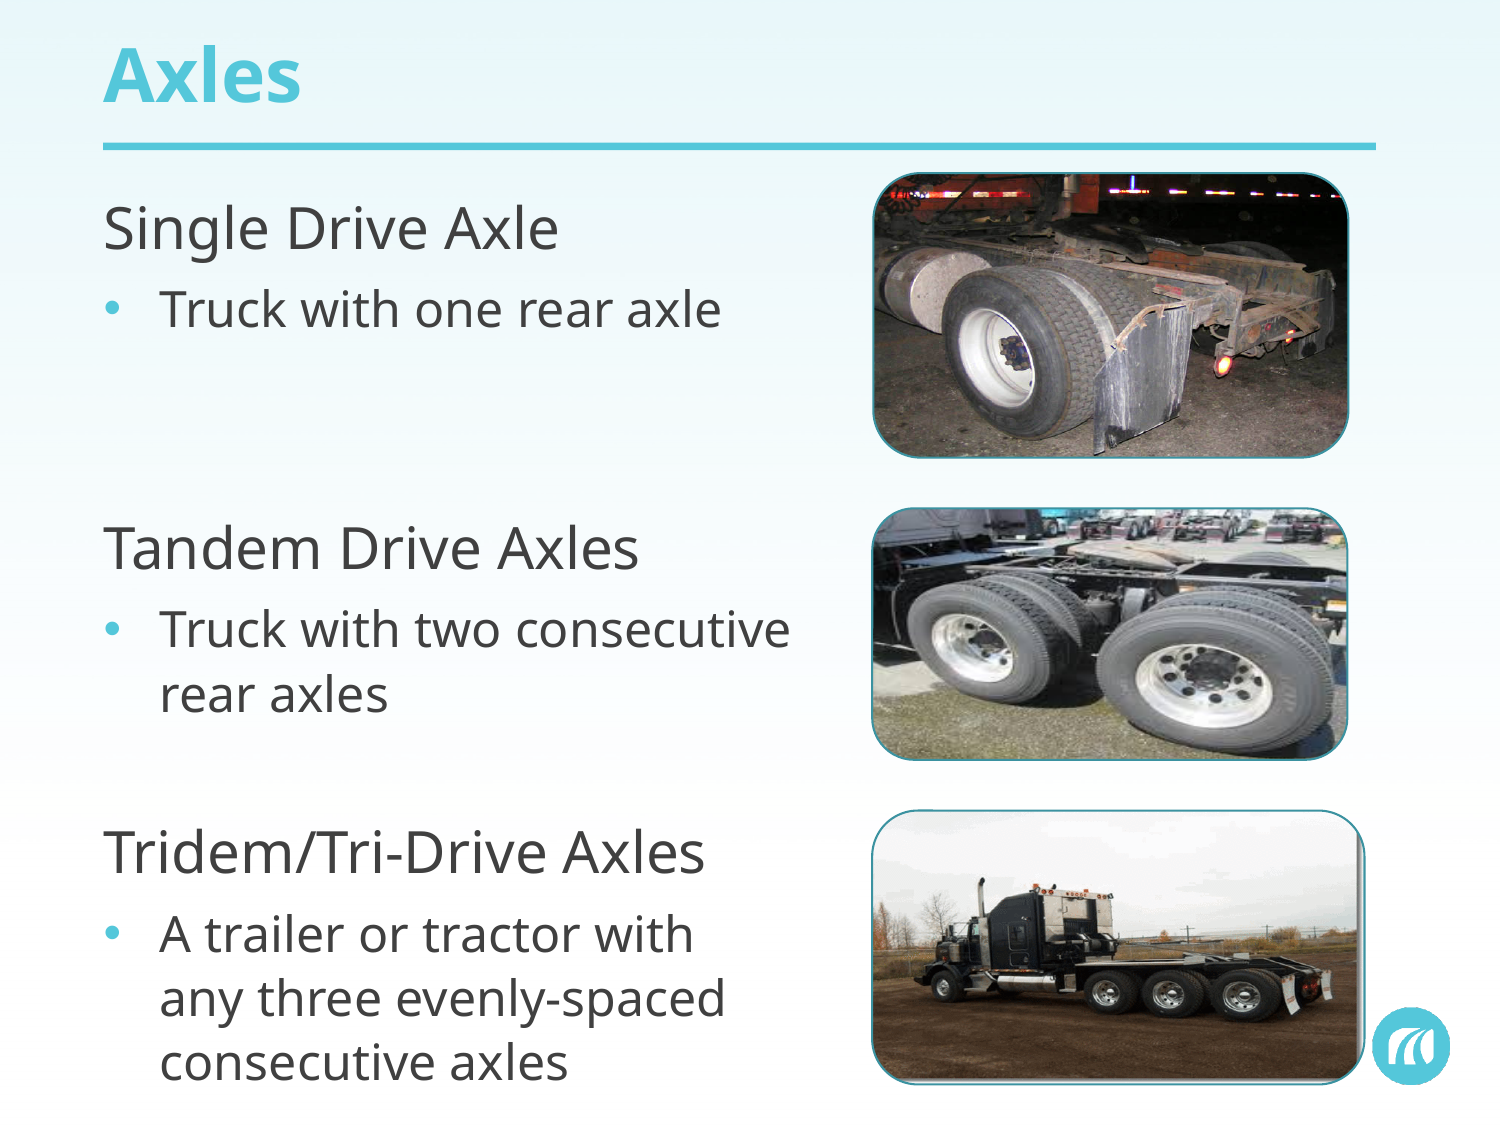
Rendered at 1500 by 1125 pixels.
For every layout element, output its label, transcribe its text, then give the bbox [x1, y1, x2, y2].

picture [1370, 1005, 1452, 1087]
text_box [871, 809, 1366, 1086]
text_box Axles [88, 3, 1383, 153]
text_box Tridem/Tri-Drive Axles A trailer or tractor with any three evenly-spaced consecutive axles [88, 797, 808, 1098]
text_box [872, 172, 1350, 459]
text_box [871, 507, 1349, 761]
text_box Tandem Drive Axles Truck with two consecutive rear axles [88, 493, 808, 730]
text_box Single Drive Axle Truck with one rear axle [88, 173, 808, 346]
